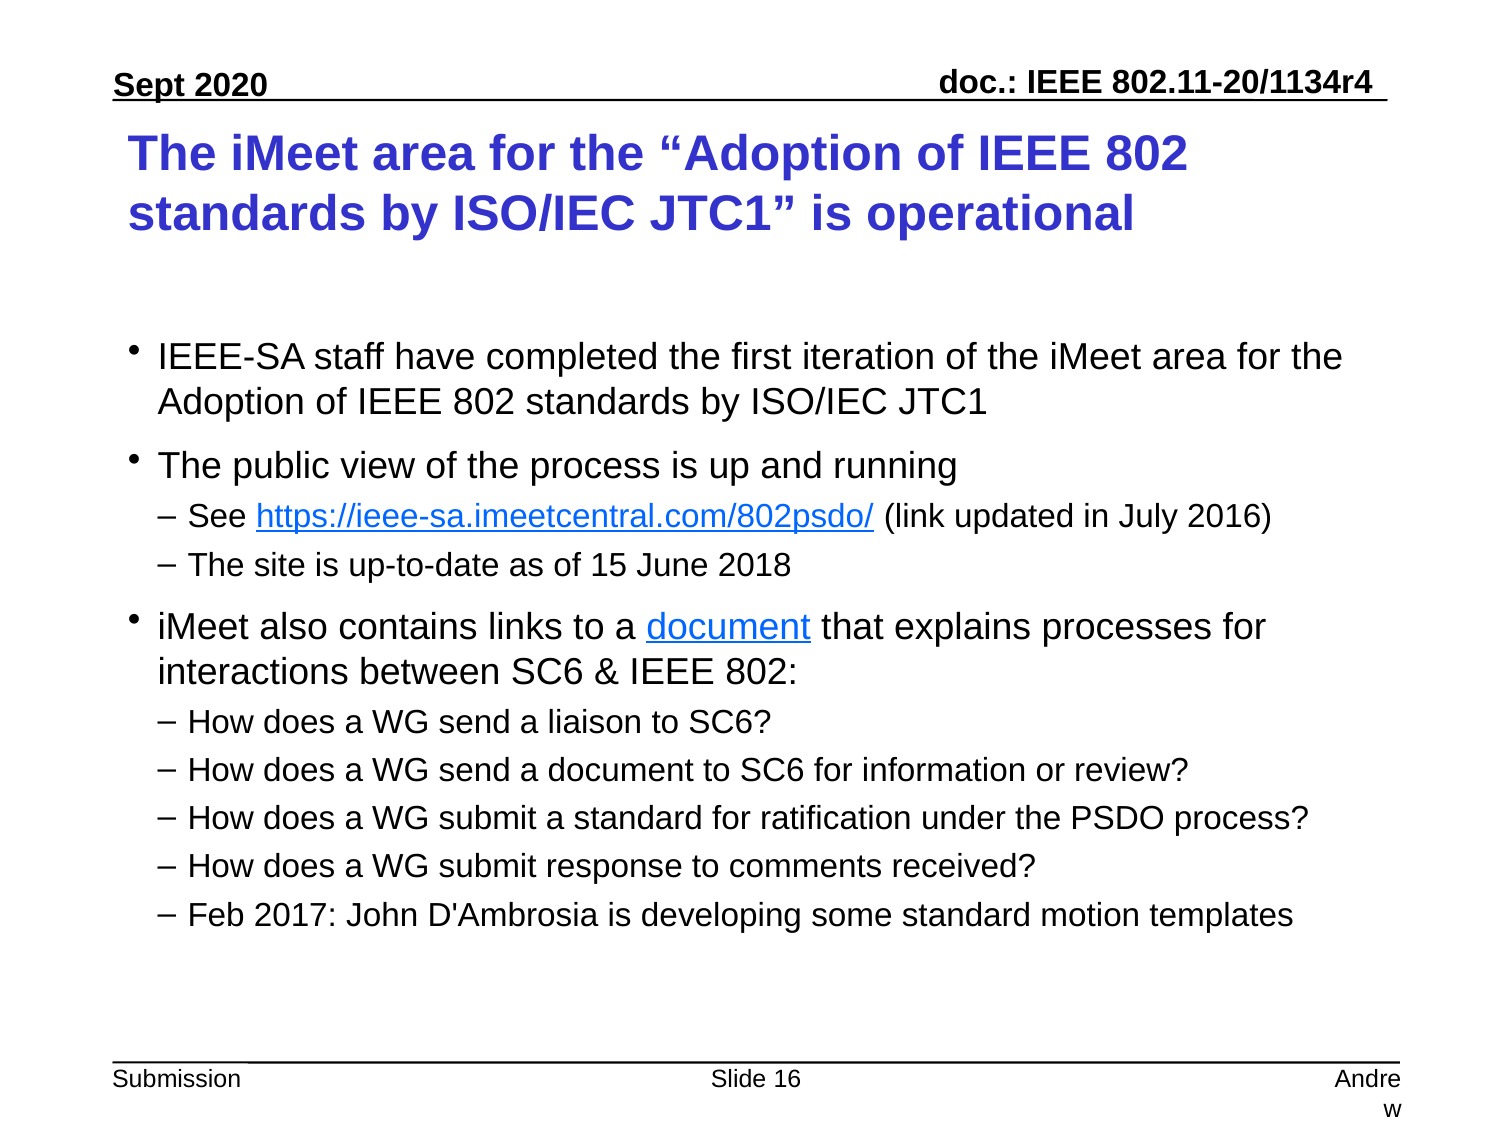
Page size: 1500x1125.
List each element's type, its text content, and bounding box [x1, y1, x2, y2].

title The iMeet area for the “Adoption of IEEE 802 standards by ISO/IEC JTC1” is operational [112, 112, 1388, 288]
slide_number Slide 16 [709, 1061, 803, 1093]
footer Andrew Myles, Cisco [1320, 1061, 1402, 1093]
list IEEE-SA staff have completed the first iteration of the iMeet area for the Adoption of IEEE 802 standards by ISO/IEC JTC1 The public view of the process is up and running See https://ieee-sa.imeetcentral.com/802psdo/ (link updated in July 2016) The site is up-to-date as of 15 June 2018 iMeet also contains links to a document that explains processes for interactions between SC6 & IEEE 802: How does a WG send a liaison to SC6? How does a WG send a document to SC6 for information or review? How does a WG submit a standard for ratification under the PSDO process? How does a WG submit response to comments received? Feb 2017: John D'Ambrosia is developing some standard motion templates [112, 324, 1388, 1000]
